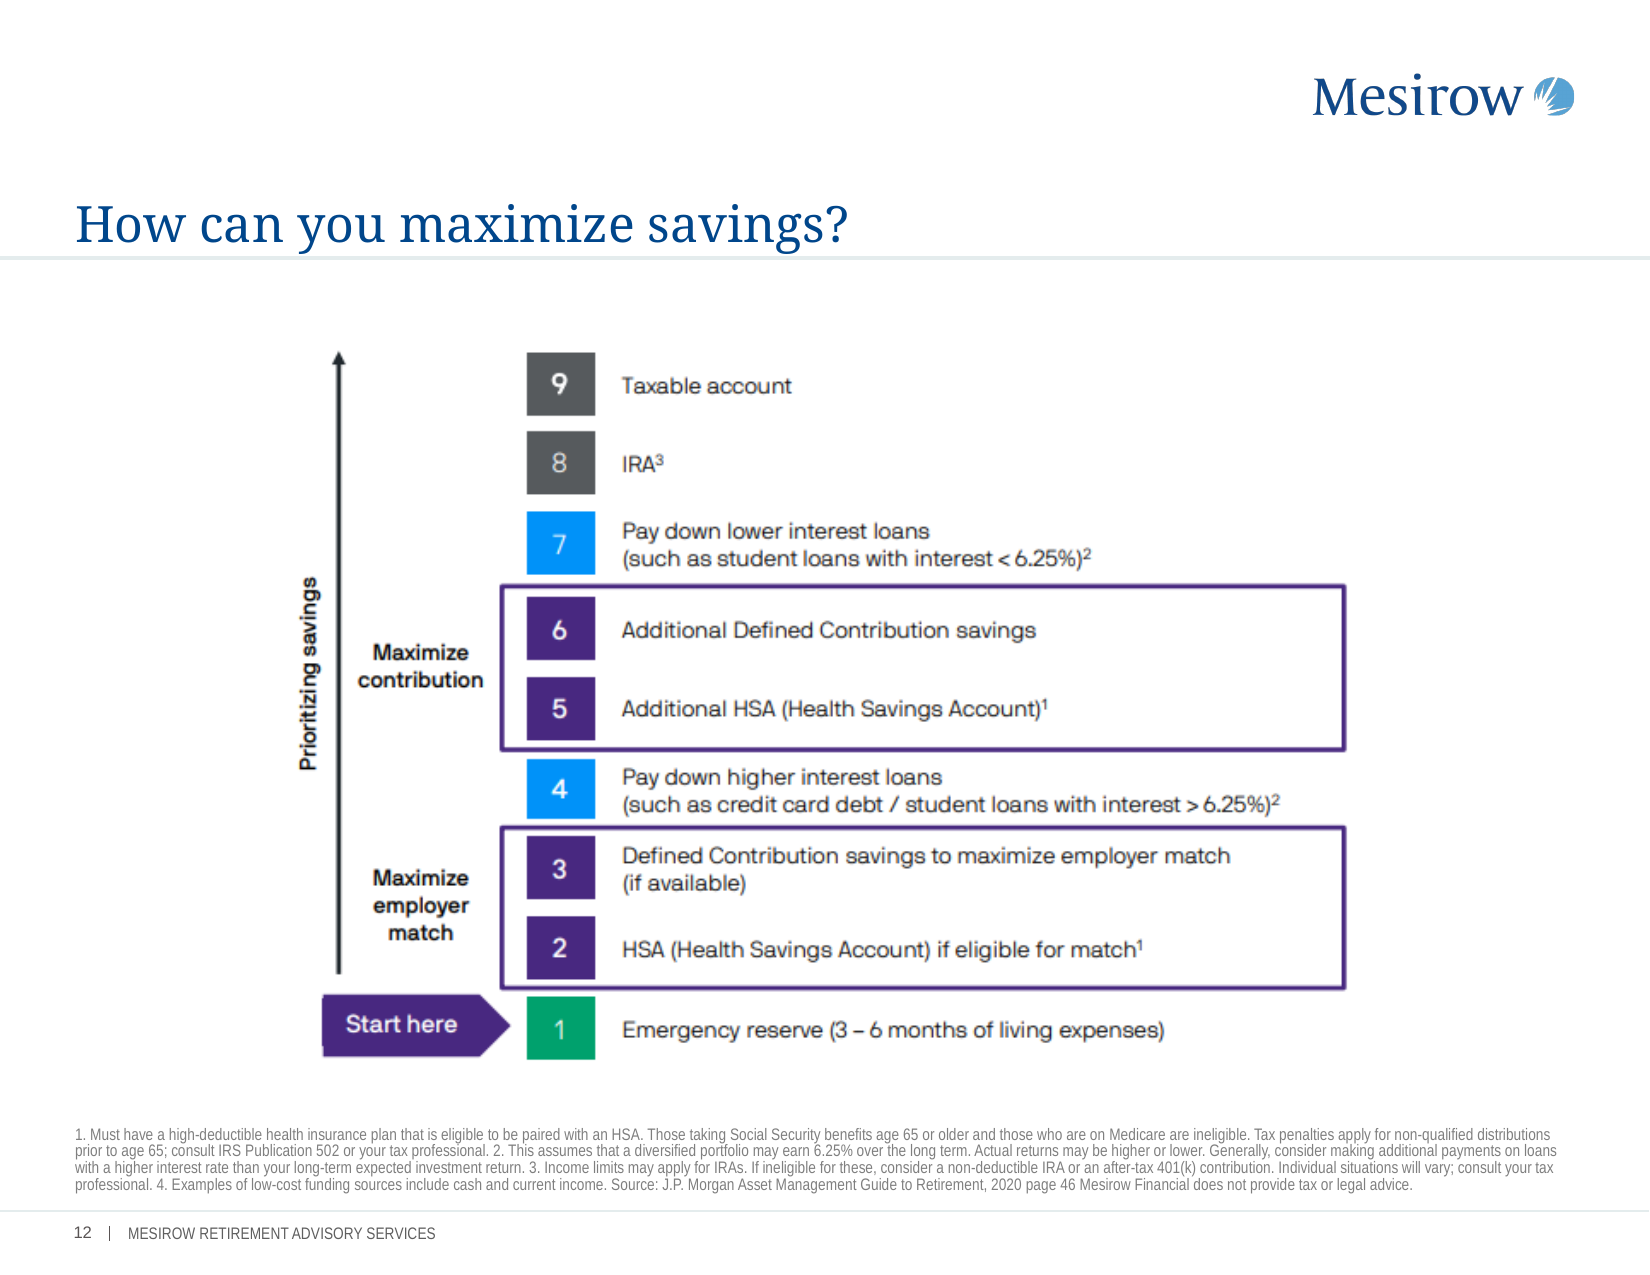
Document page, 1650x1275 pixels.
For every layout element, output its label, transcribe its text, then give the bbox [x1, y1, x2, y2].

slide_number 11 [42, 1214, 93, 1250]
list 1. Must have a high-deductible health insurance plan that is eligible to be paired with an HSA. Those taking Social Security benefits age 65 or older and those who are on Medicare are ineligible. Tax penalties apply for non-qualified distributions prior to age 65; consult IRS Publication 502 or your tax professional. 2. This assumes that a diversified portfolio may earn 6.25% over the long term. Actual returns may be higher or lower. Generally, consider making additional payments on loans with a higher interest rate than your long-term expected investment return. 3. Income limits may apply for IRAs. If ineligible for these, consider a non-deductible IRA or an after-tax 401(k) contribution. Individual situations will vary; consult your tax professional. 4. Examples of low-cost funding sources include cash and current income. Source: J.P. Morgan Asset Management Guide to Retirement, 2020 page 46 Mesirow Financial does not provide tax or legal advice. [75, 1159, 1574, 1194]
picture [1312, 73, 1575, 116]
picture [283, 329, 1366, 1084]
title How can you maximize savings? [75, 210, 1575, 254]
